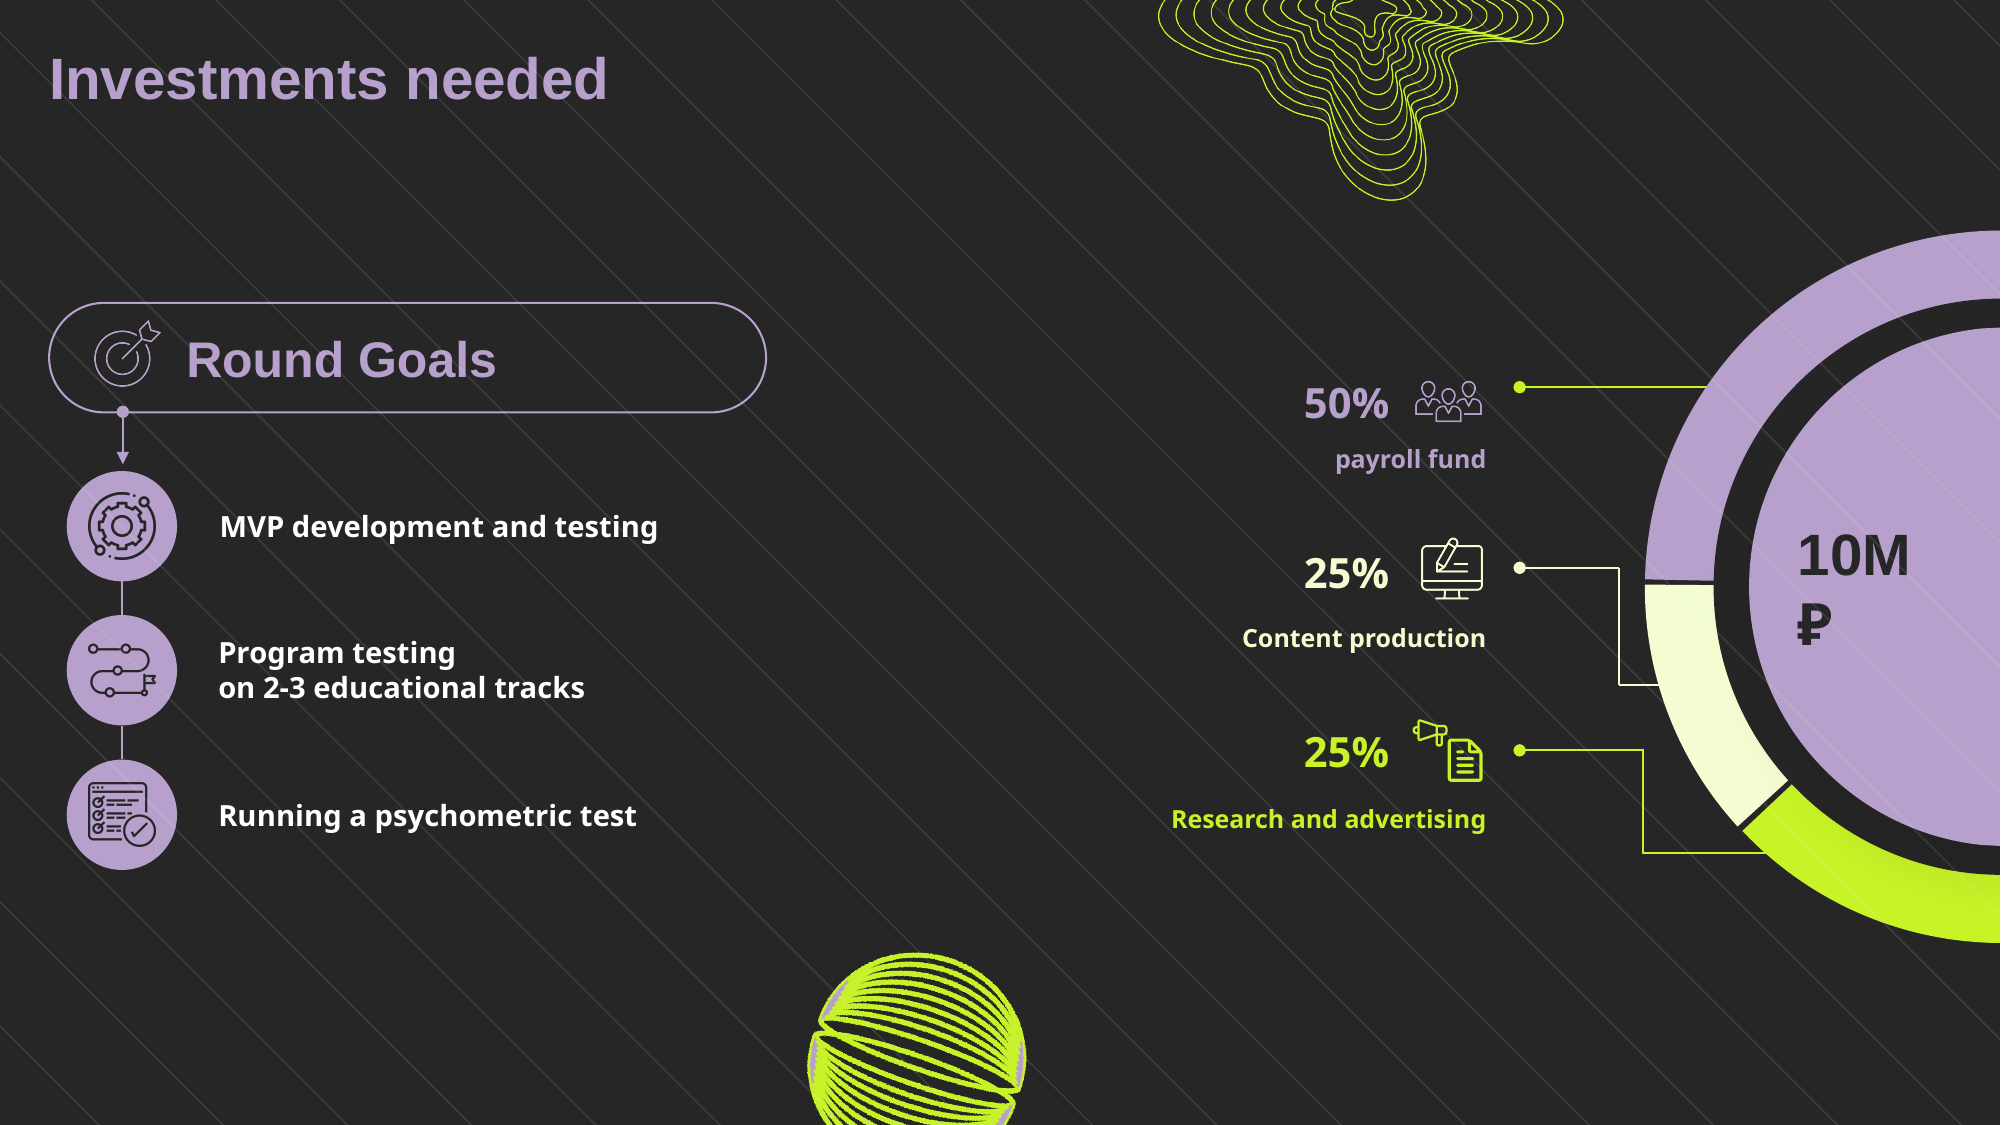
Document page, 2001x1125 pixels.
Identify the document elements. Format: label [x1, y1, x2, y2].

text_box [0, 0, 2000, 1125]
